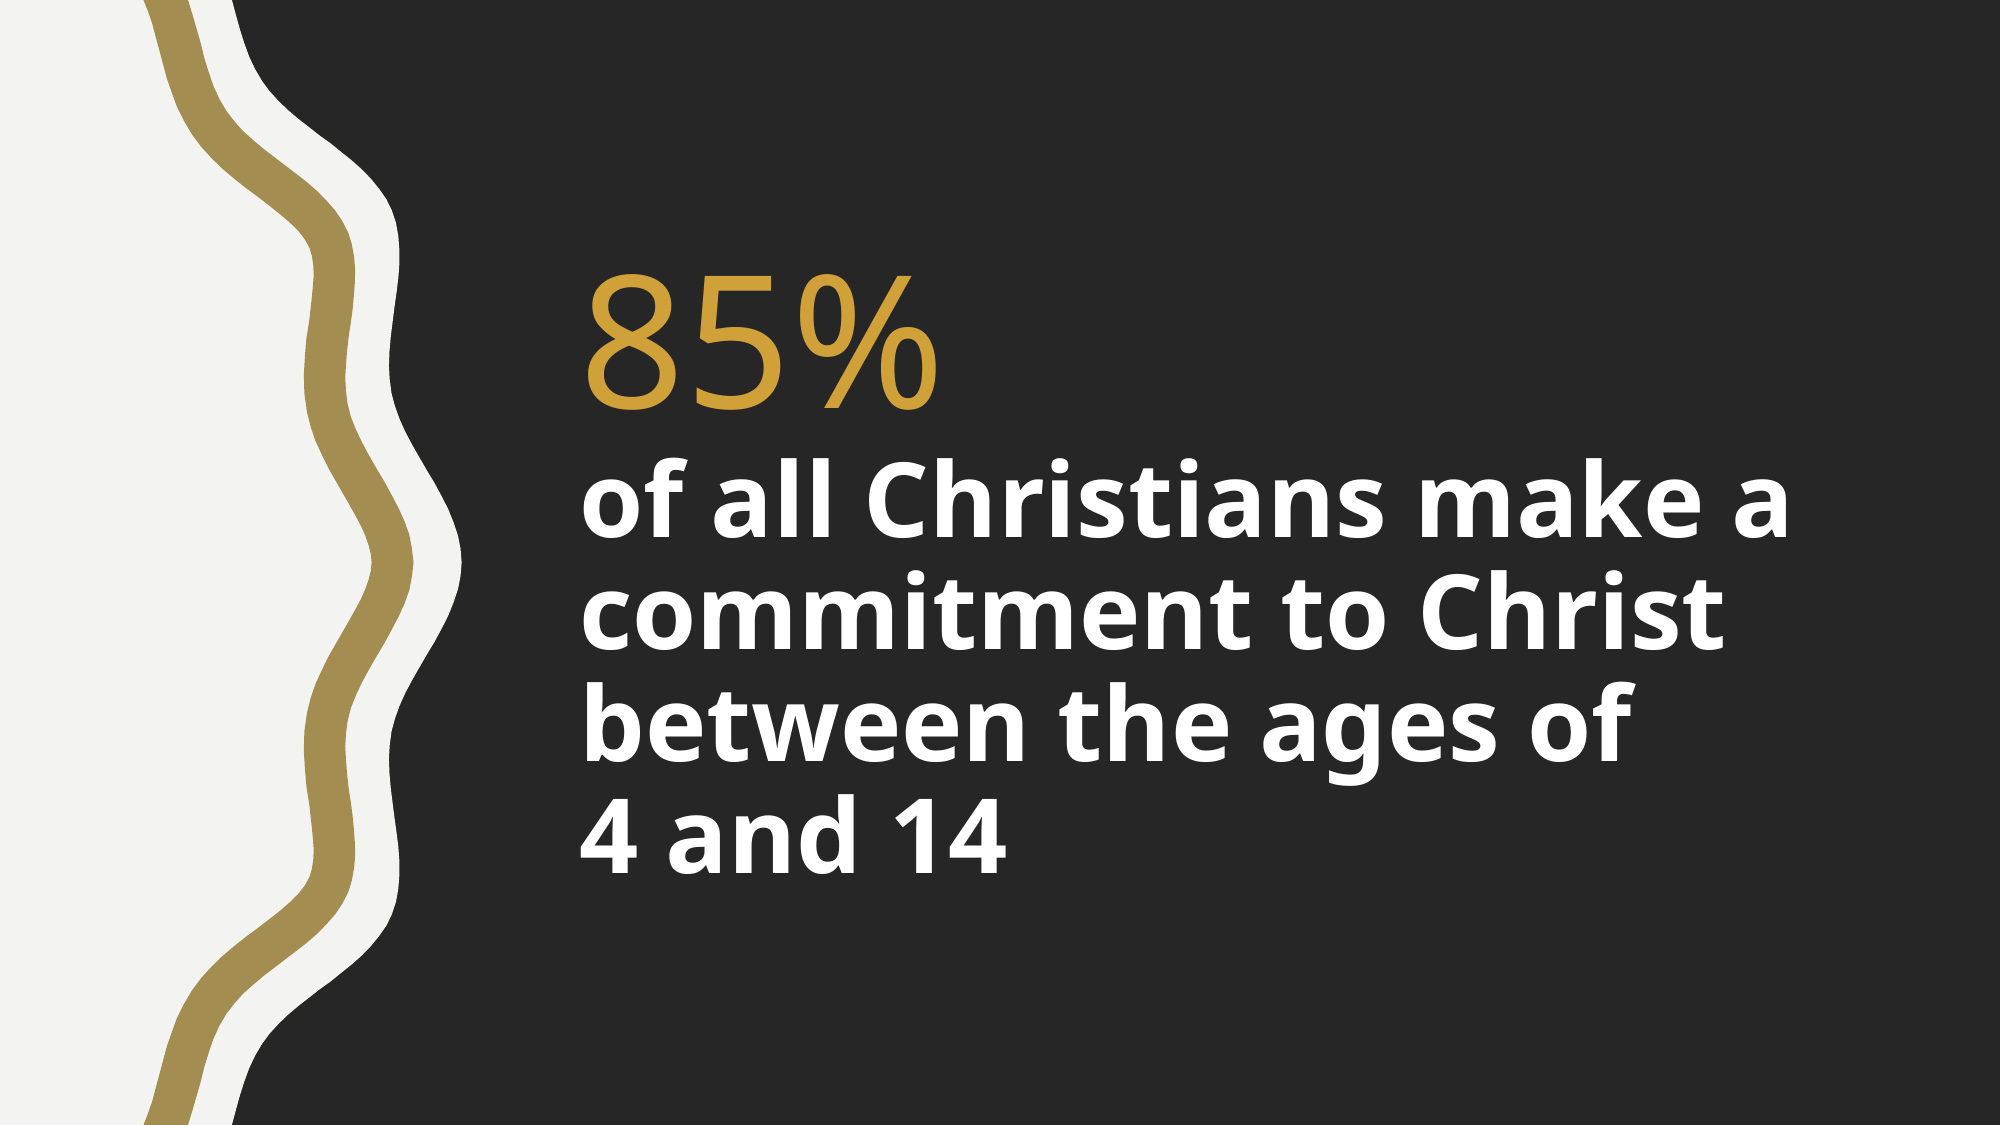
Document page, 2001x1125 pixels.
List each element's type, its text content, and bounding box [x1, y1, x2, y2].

title 85% of all Christians make a commitment to Christ between the ages of 4 and 14 [564, 237, 1908, 904]
